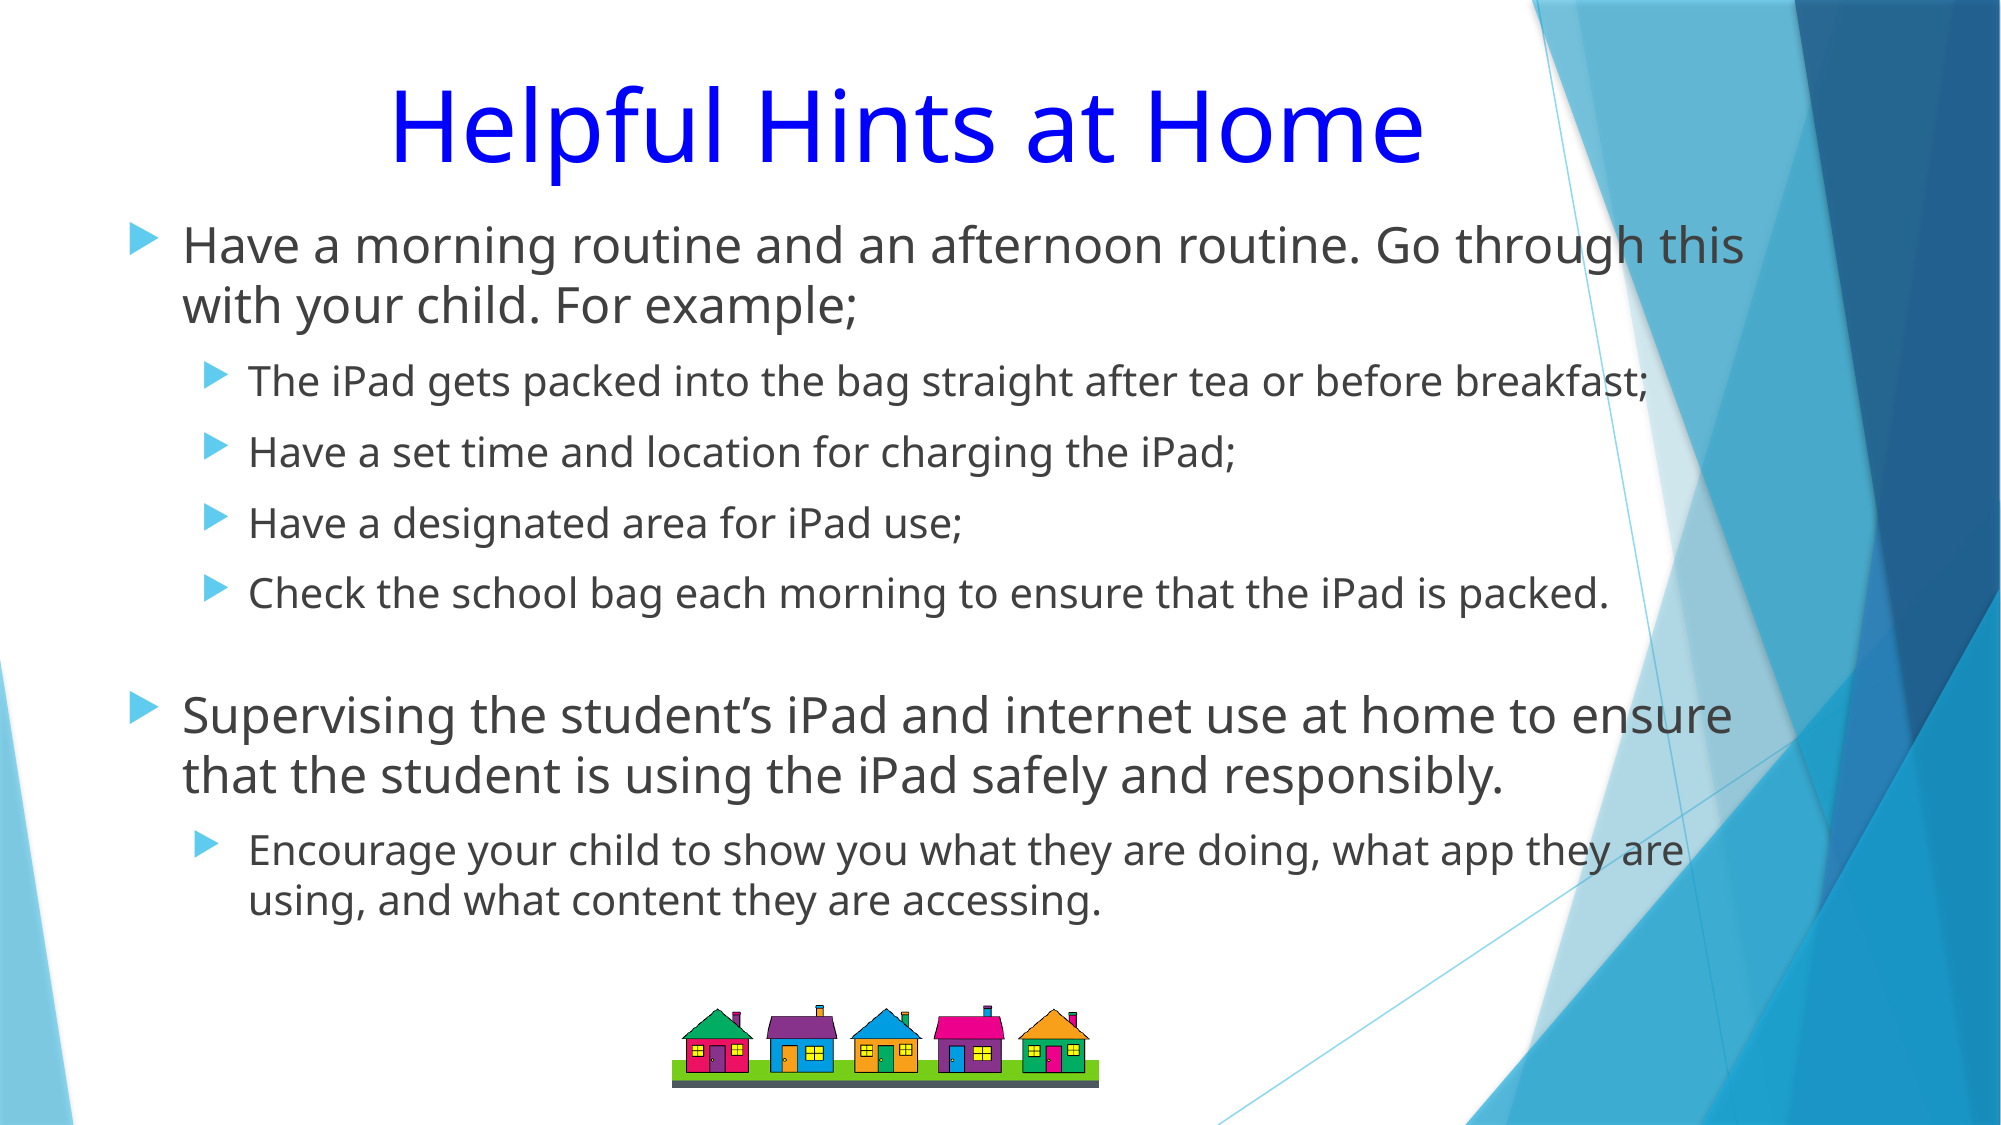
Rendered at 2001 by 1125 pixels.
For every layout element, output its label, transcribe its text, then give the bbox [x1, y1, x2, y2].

title Helpful Hints at Home [111, 55, 1705, 206]
list Have a morning routine and an afternoon routine. Go through this with your child. For example; The iPad gets packed into the bag straight after tea or before breakfast; Have a set time and location for charging the iPad; Have a designated area for iPad use; Check the school bag each morning to ensure that the iPad is packed. Supervising the student’s iPad and internet use at home to ensure that the student is using the iPad safely and responsibly. Encourage your child to show you what they are doing, what app they are using, and what content they are accessing. [111, 206, 1809, 980]
picture [671, 1005, 1100, 1088]
